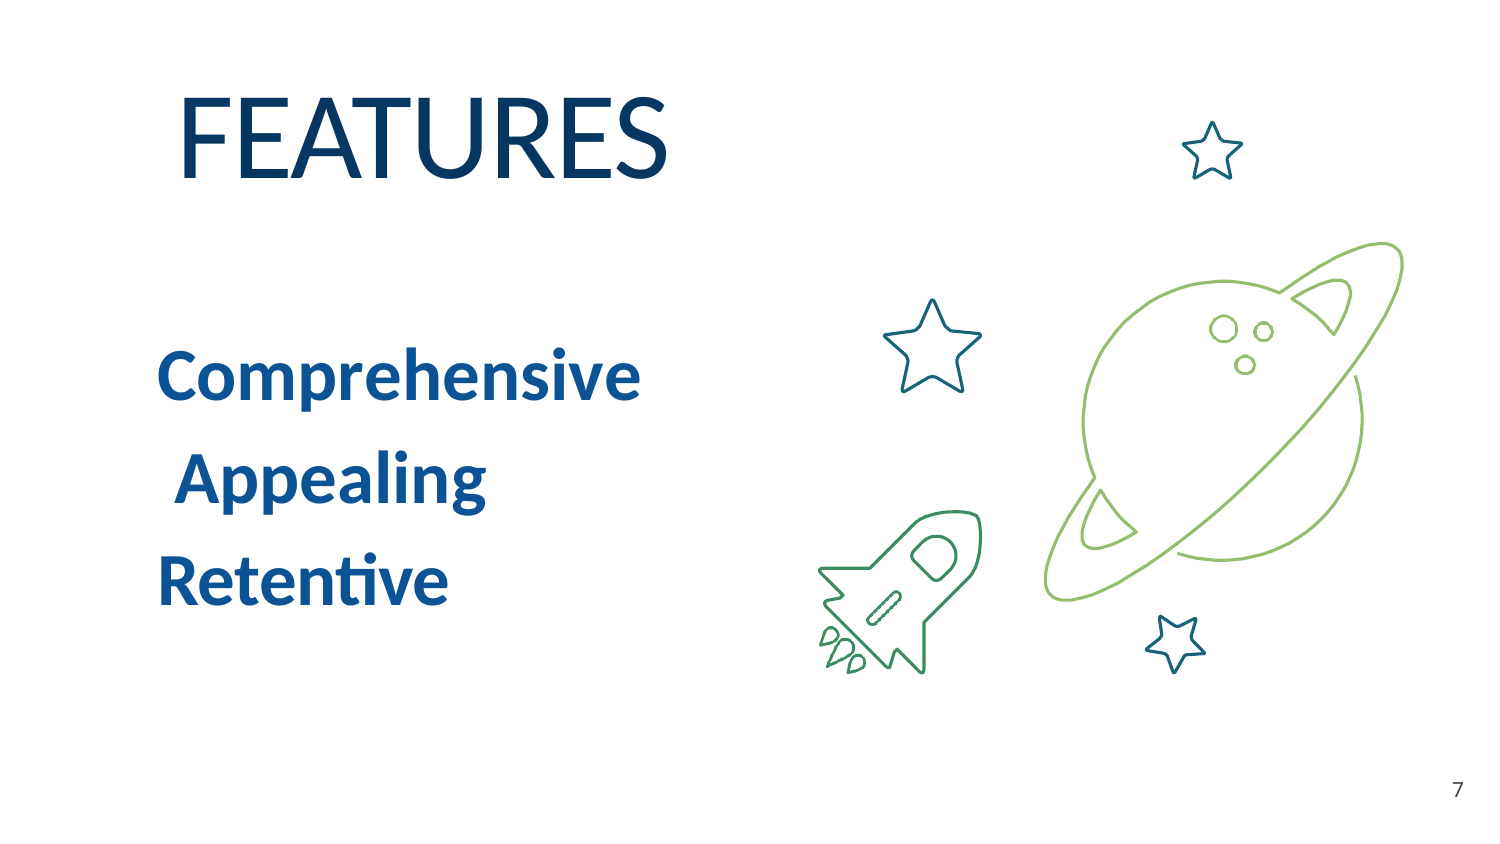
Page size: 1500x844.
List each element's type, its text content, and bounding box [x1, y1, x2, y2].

title FEATURES [174, 51, 685, 204]
text_box [1183, 122, 1242, 178]
text_box 7 [1449, 774, 1466, 802]
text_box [1043, 241, 1404, 602]
text_box Comprehensive Appealing Retentive [155, 311, 643, 621]
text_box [817, 509, 983, 675]
text_box [884, 300, 981, 392]
text_box [1146, 616, 1205, 673]
